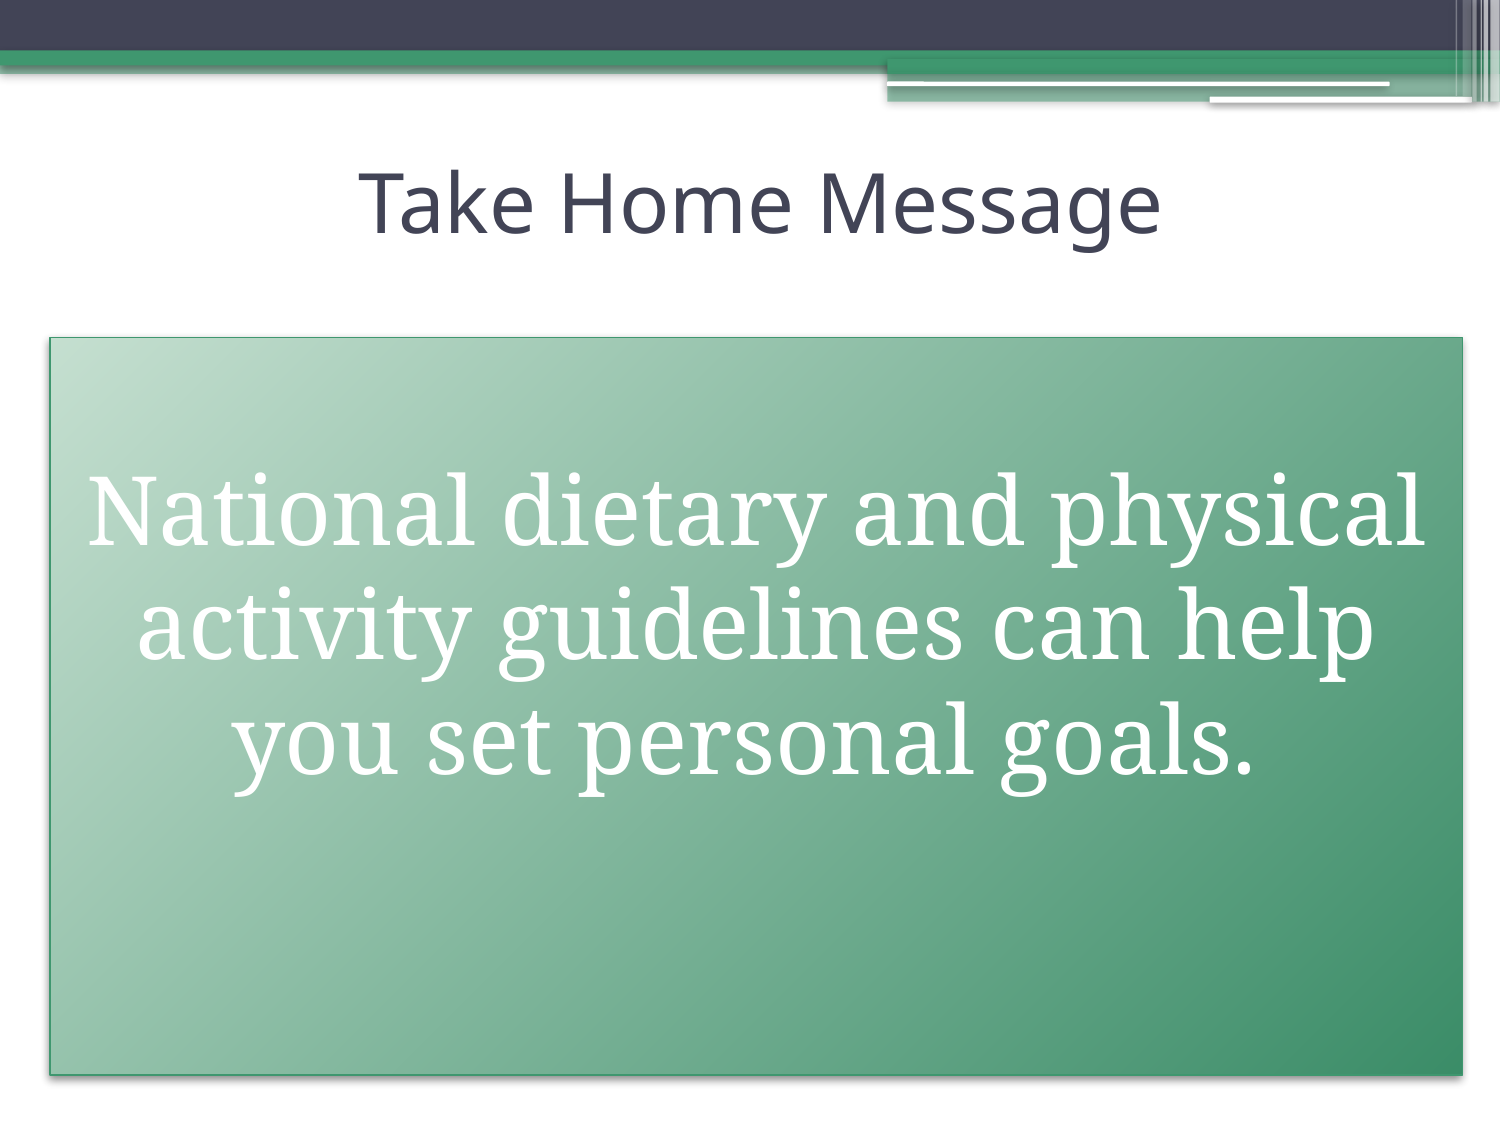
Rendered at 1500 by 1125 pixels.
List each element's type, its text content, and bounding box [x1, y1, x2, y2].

title Take Home Message [86, 112, 1437, 288]
text_box National dietary and physical activity guidelines can help you set personal goals. [49, 337, 1463, 1076]
